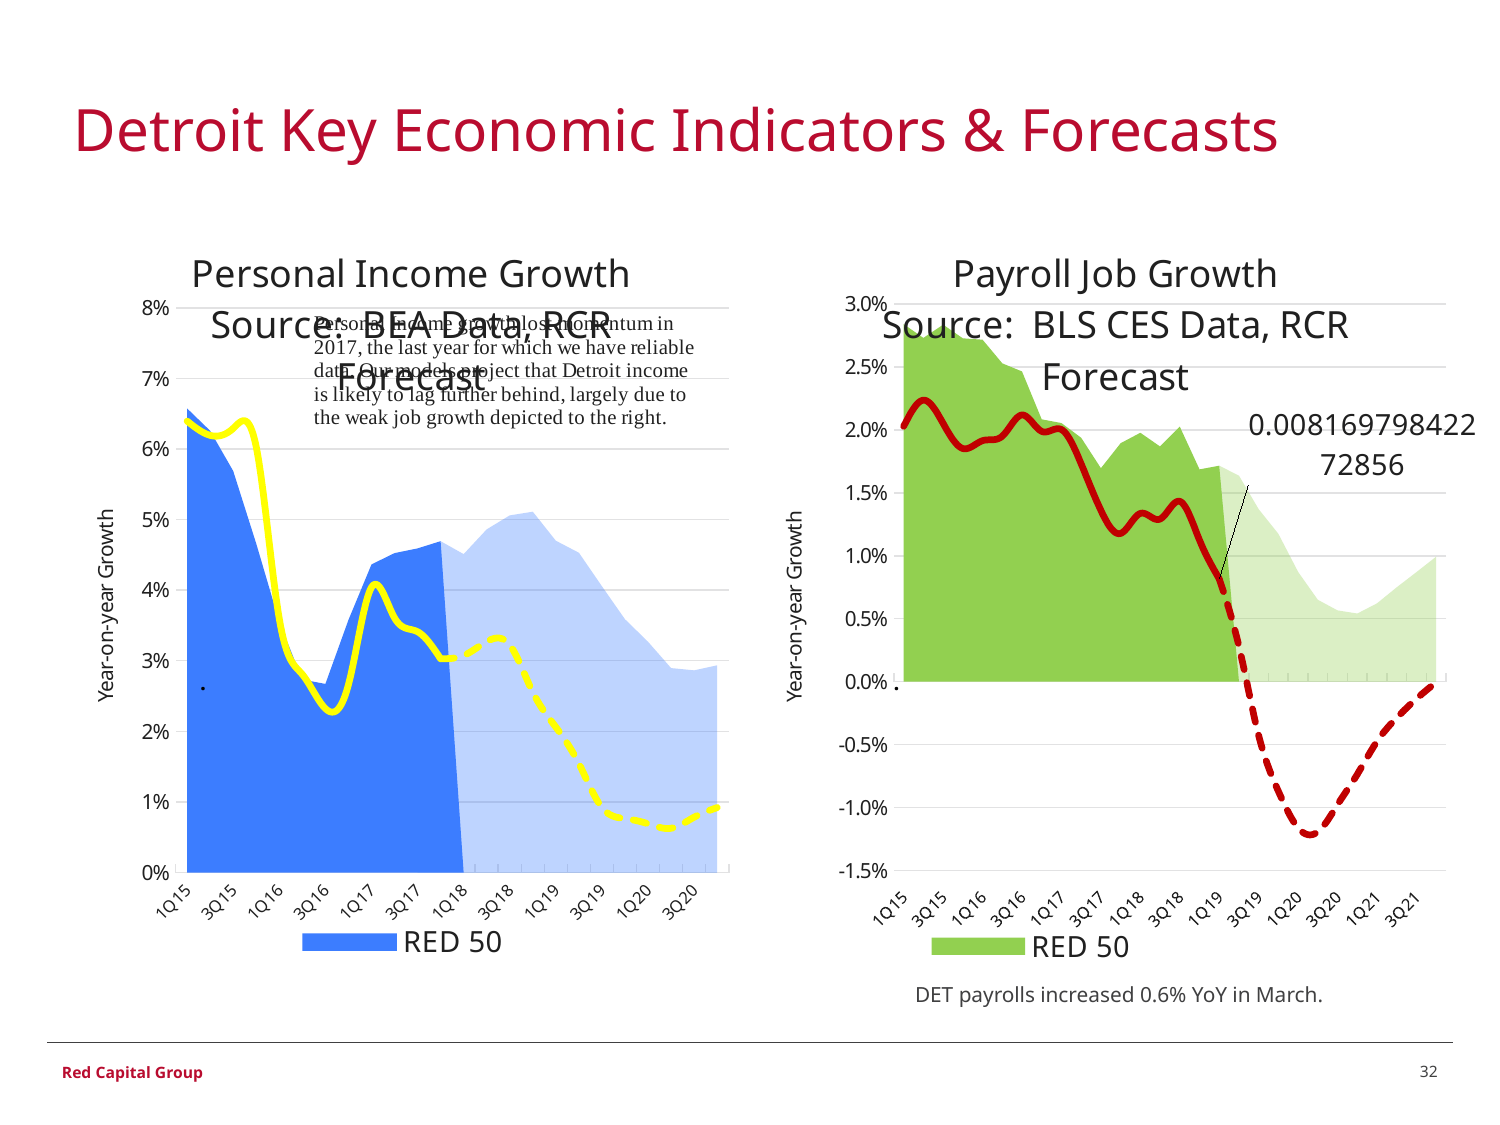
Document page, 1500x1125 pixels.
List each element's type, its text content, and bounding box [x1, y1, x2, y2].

chart [760, 211, 1478, 987]
slide_number 32 [1314, 1042, 1453, 1103]
title Detroit Key Economic Indicators & Forecasts [58, 75, 1442, 181]
chart [72, 211, 751, 987]
text_box DET payrolls increased 0.6% YoY in March. [900, 995, 1338, 1014]
